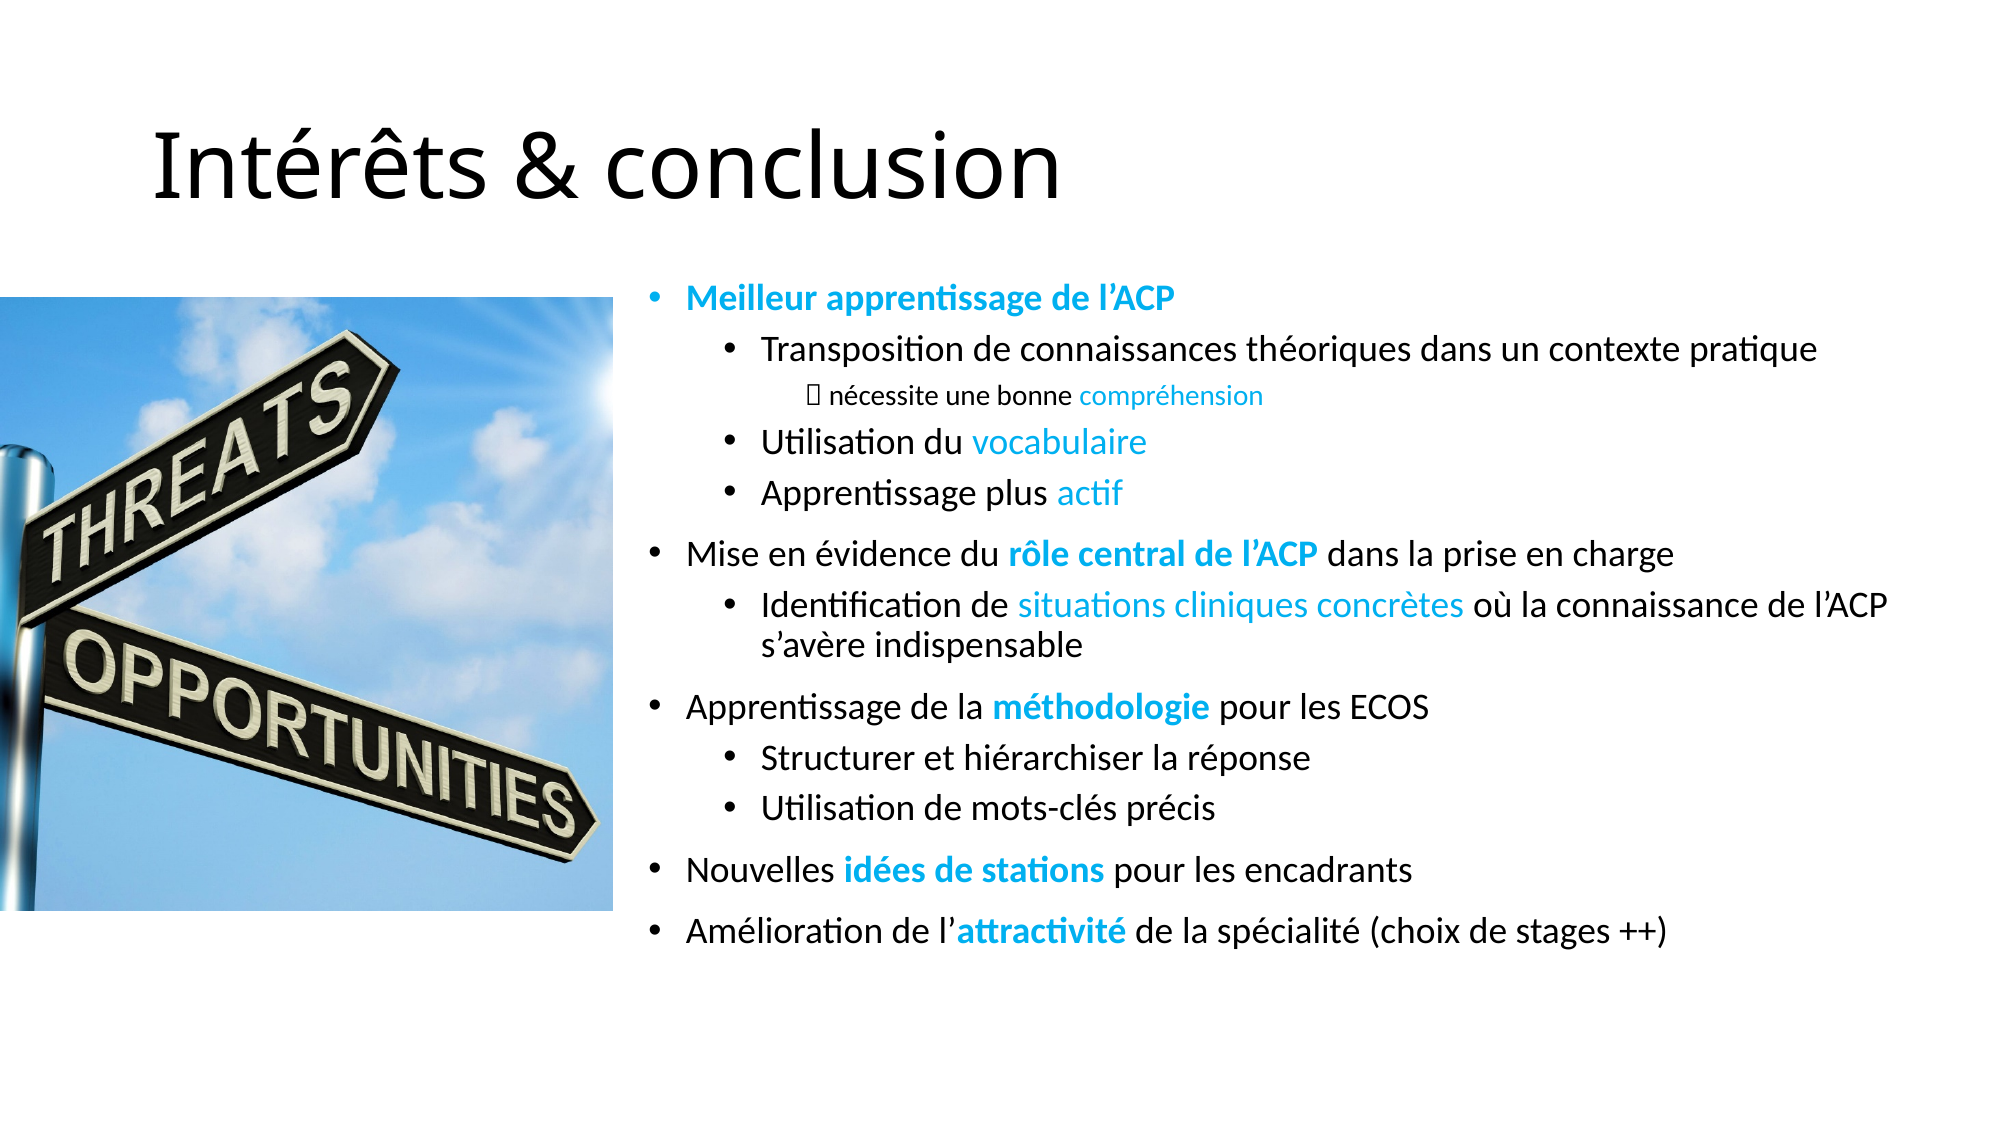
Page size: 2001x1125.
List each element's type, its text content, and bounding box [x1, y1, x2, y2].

list Meilleur apprentissage de l’ACP Transposition de connaissances théoriques dans un contexte pratique  nécessite une bonne compréhension Utilisation du vocabulaire Apprentissage plus actif Mise en évidence du rôle central de l’ACP dans la prise en charge Identification de situations cliniques concrètes où la connaissance de l’ACP s’avère indispensable Apprentissage de la méthodologie pour les ECOS Structurer et hiérarchiser la réponse Utilisation de mots-clés précis Nouvelles idées de stations pour les encadrants Amélioration de l’attractivité de la spécialité (choix de stages ++) [633, 271, 1963, 1037]
picture [0, 297, 613, 911]
title Intérêts & conclusion [137, 59, 1863, 278]
